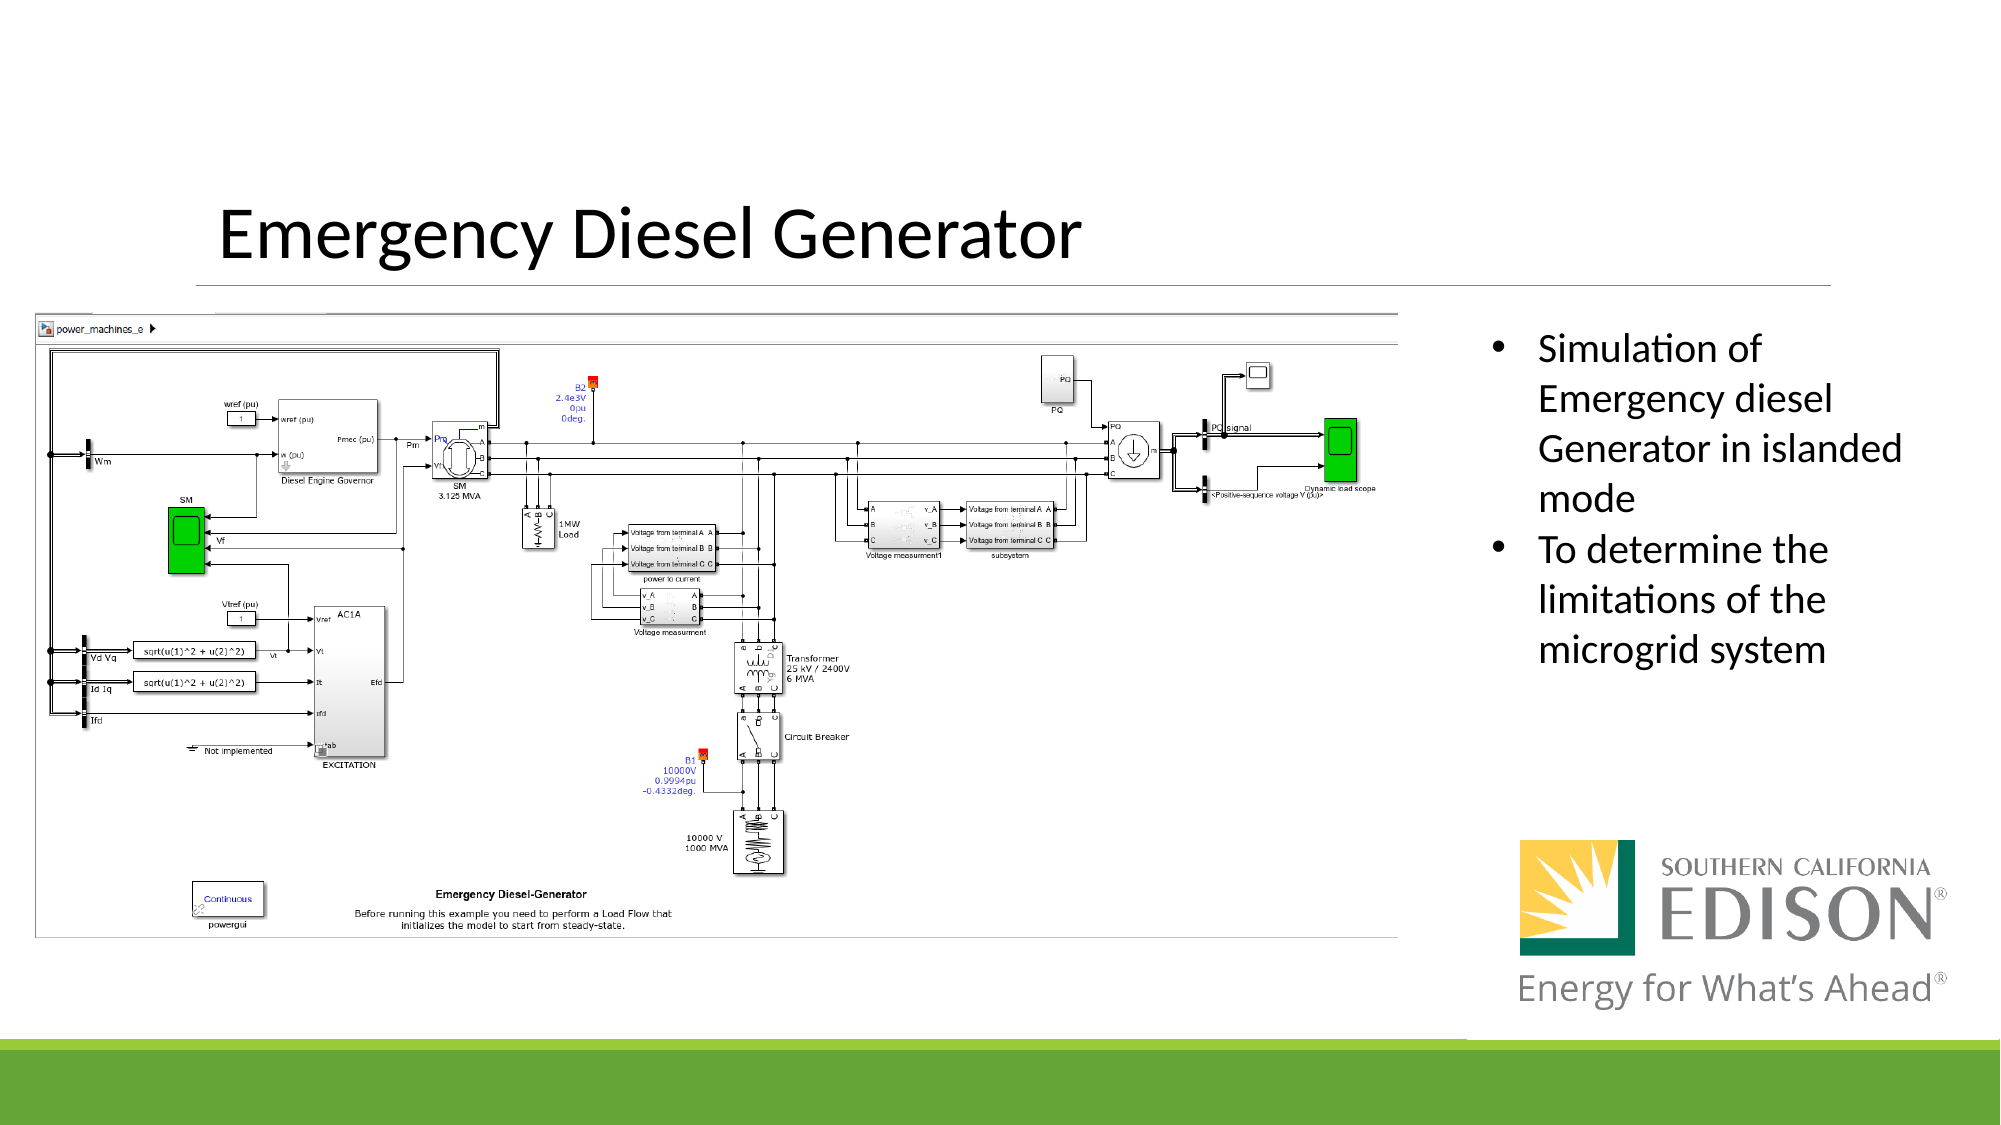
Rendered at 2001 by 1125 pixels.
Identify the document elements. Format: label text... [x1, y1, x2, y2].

text_box Simulation of Emergency diesel Generator in islanded mode To determine the limitations of the microgrid system [1476, 313, 1927, 724]
text_box Emergency Diesel Generator [203, 175, 1551, 281]
picture [1462, 809, 2000, 1040]
picture [34, 311, 1398, 939]
